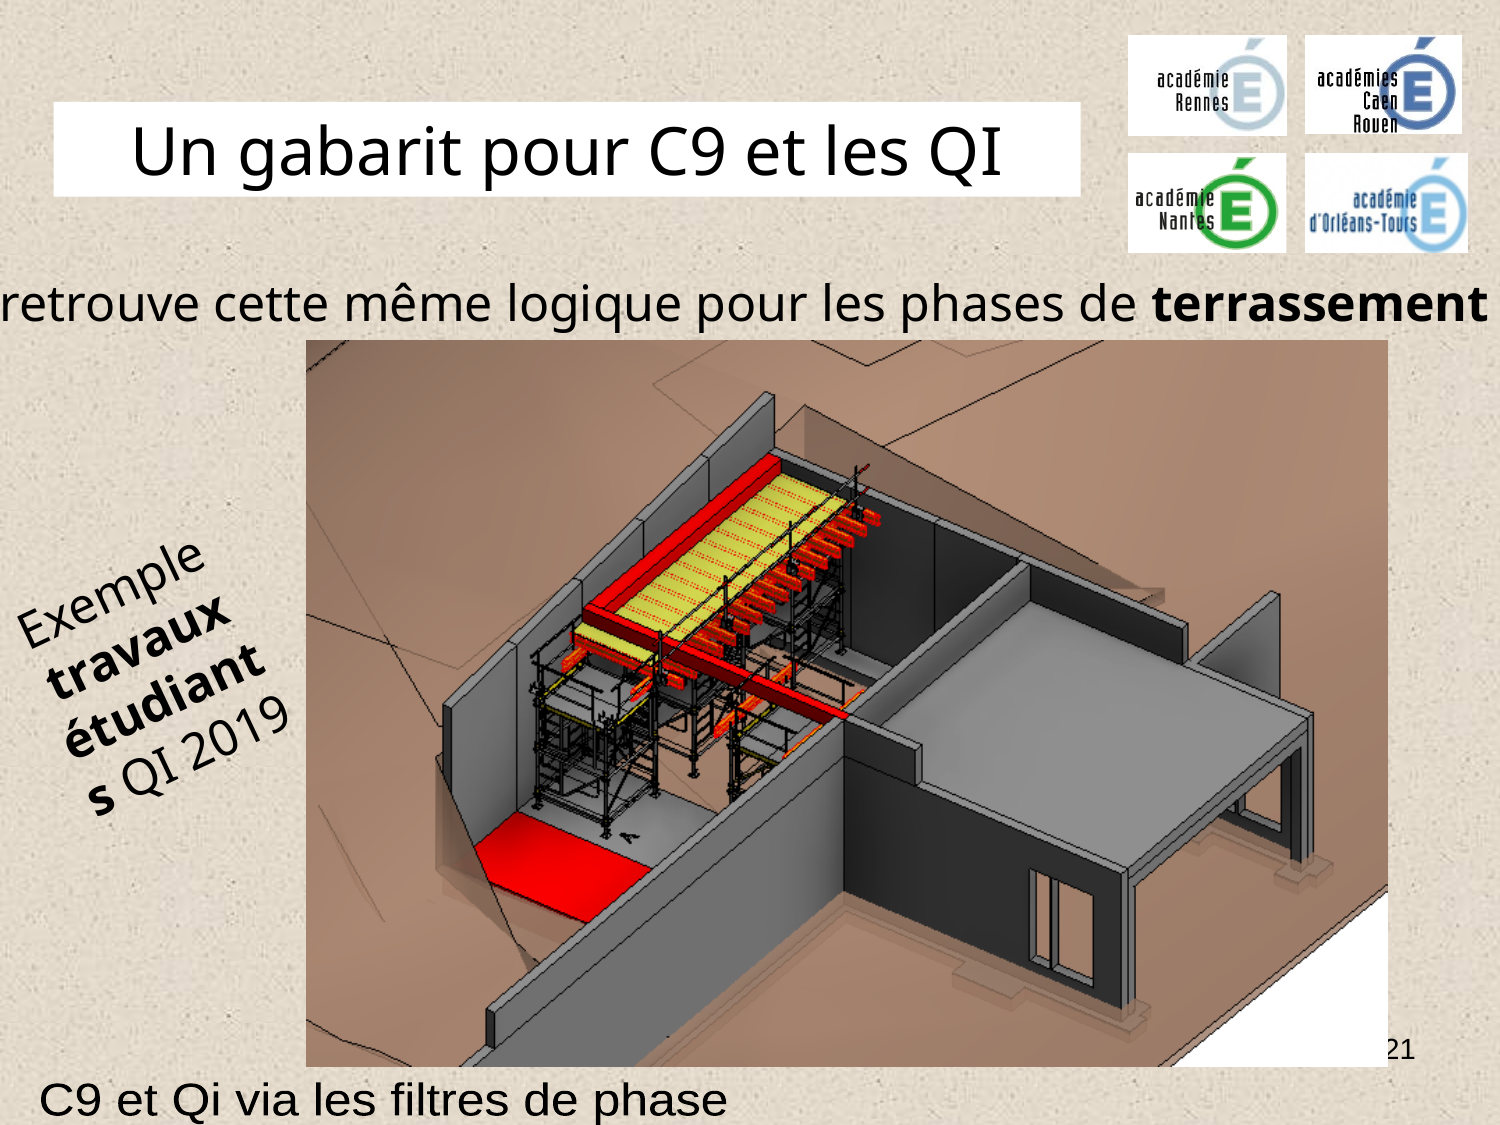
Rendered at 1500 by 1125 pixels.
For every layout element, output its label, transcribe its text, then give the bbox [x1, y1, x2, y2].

picture [179, 1087, 203, 1112]
picture [601, 1094, 613, 1112]
text_box On retrouve cette même logique pour les phases de terrassement [0, 263, 1500, 339]
picture [0, 339, 1500, 1125]
slide_number 21 [1080, 1022, 1431, 1102]
picture [0, 0, 1500, 263]
text_box Exemple travaux étudiants QI 2019 [0, 500, 301, 843]
text_box Un gabarit pour C9 et les QI [53, 101, 1081, 197]
